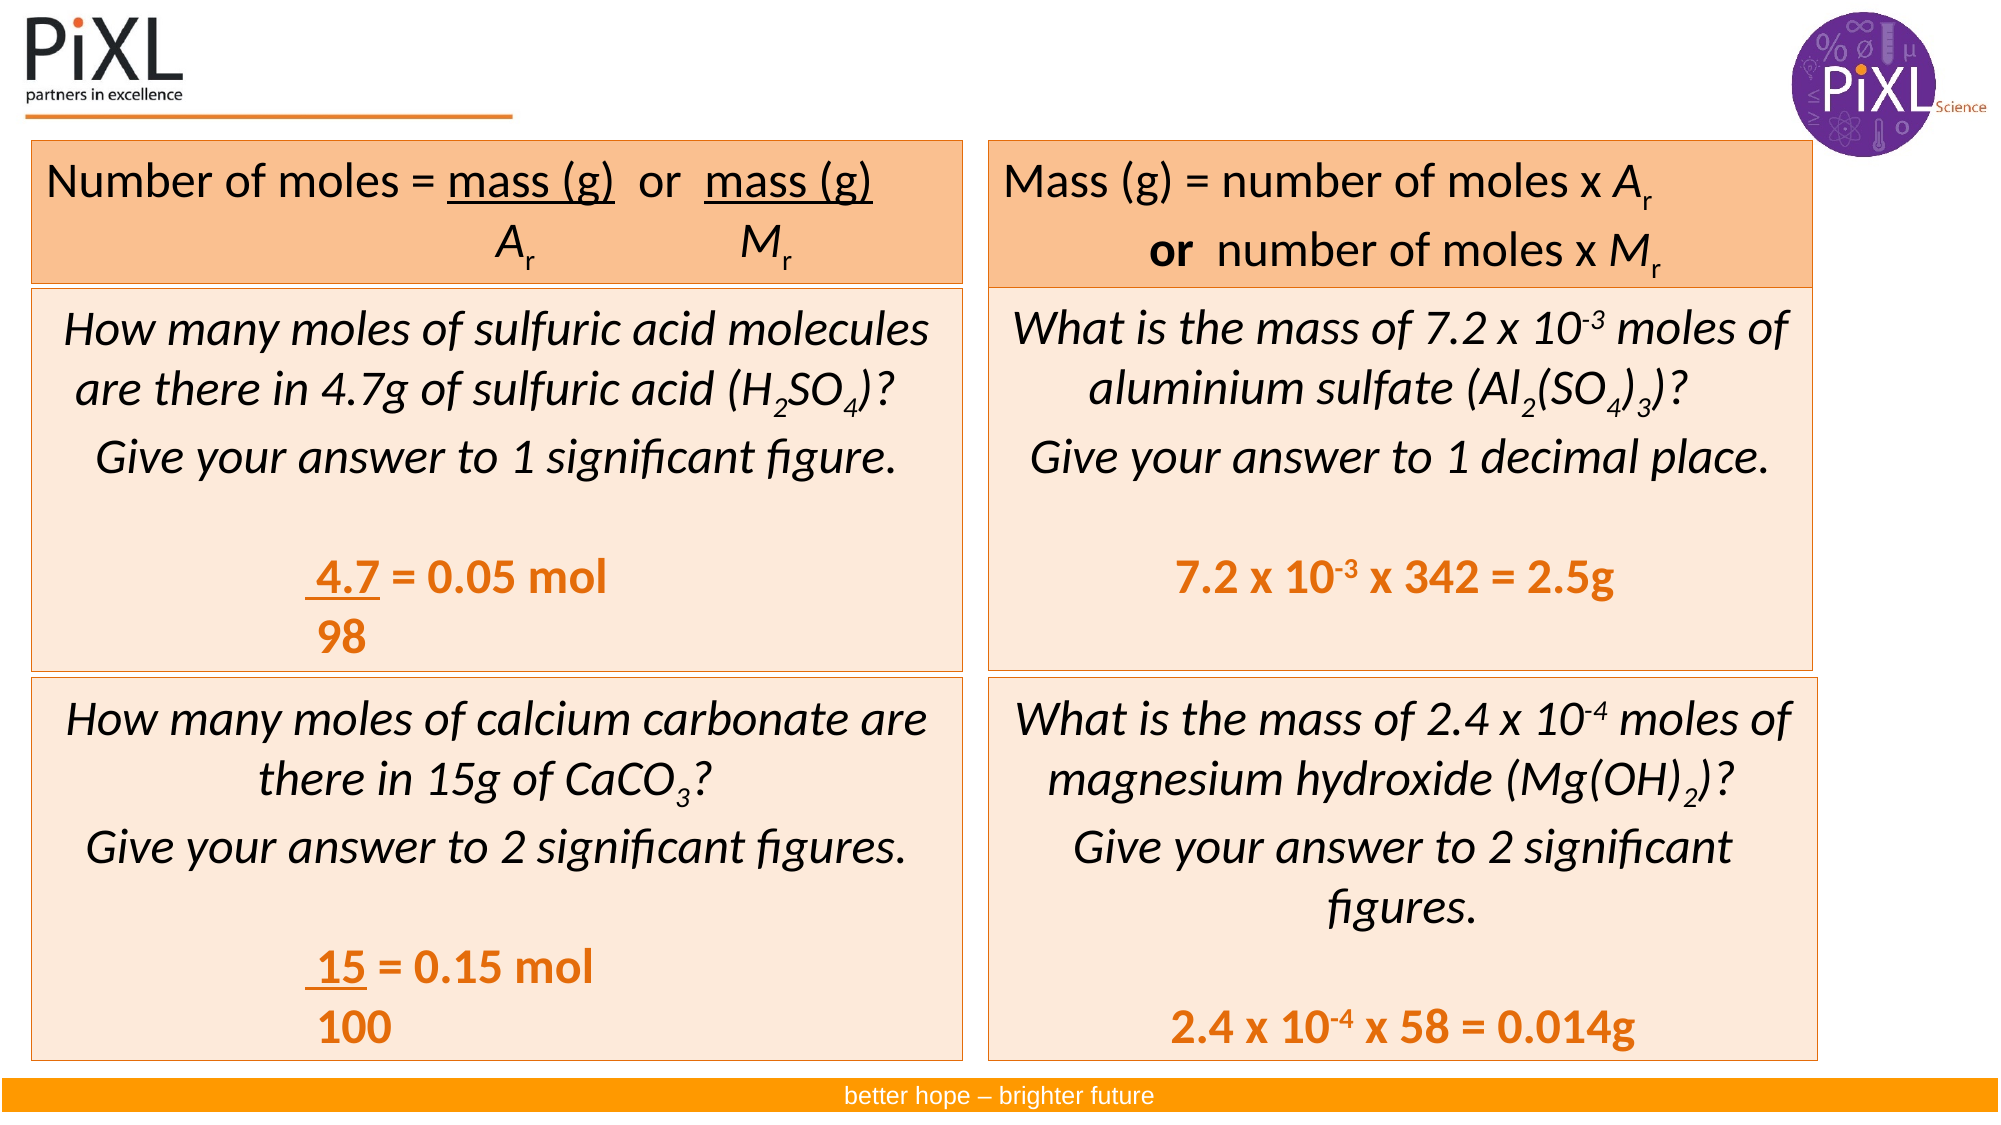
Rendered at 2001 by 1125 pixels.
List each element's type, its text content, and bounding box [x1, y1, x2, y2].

text_box Mass (g) = number of moles x Ar or number of moles x Mr [988, 140, 1813, 287]
text_box How many moles of sulfuric acid molecules are there in 4.7g of sulfuric acid (H2SO4)? Give your answer to 1 significant figure. 4.7 = 0.05 mol 98 [31, 288, 963, 672]
text_box Number of moles = mass (g) or mass (g) Ar Mr [31, 140, 963, 284]
text_box How many moles of calcium carbonate are there in 15g of CaCO3? Give your answer to 2 significant figures. 15 = 0.15 mol 100 [31, 677, 963, 1061]
text_box What is the mass of 7.2 x 10-3 moles of aluminium sulfate (Al2(SO4)3)? Give your answer to 1 decimal place. 7.2 x 10-3 x 342 = 2.5g [988, 287, 1813, 671]
text_box What is the mass of 2.4 x 10-4 moles of magnesium hydroxide (Mg(OH)2)? Give your answer to 2 significant figures. 2.4 x 10-4 x 58 = 0.014g [988, 677, 1818, 1061]
picture [5, 2, 559, 140]
picture [1769, 2, 1995, 171]
